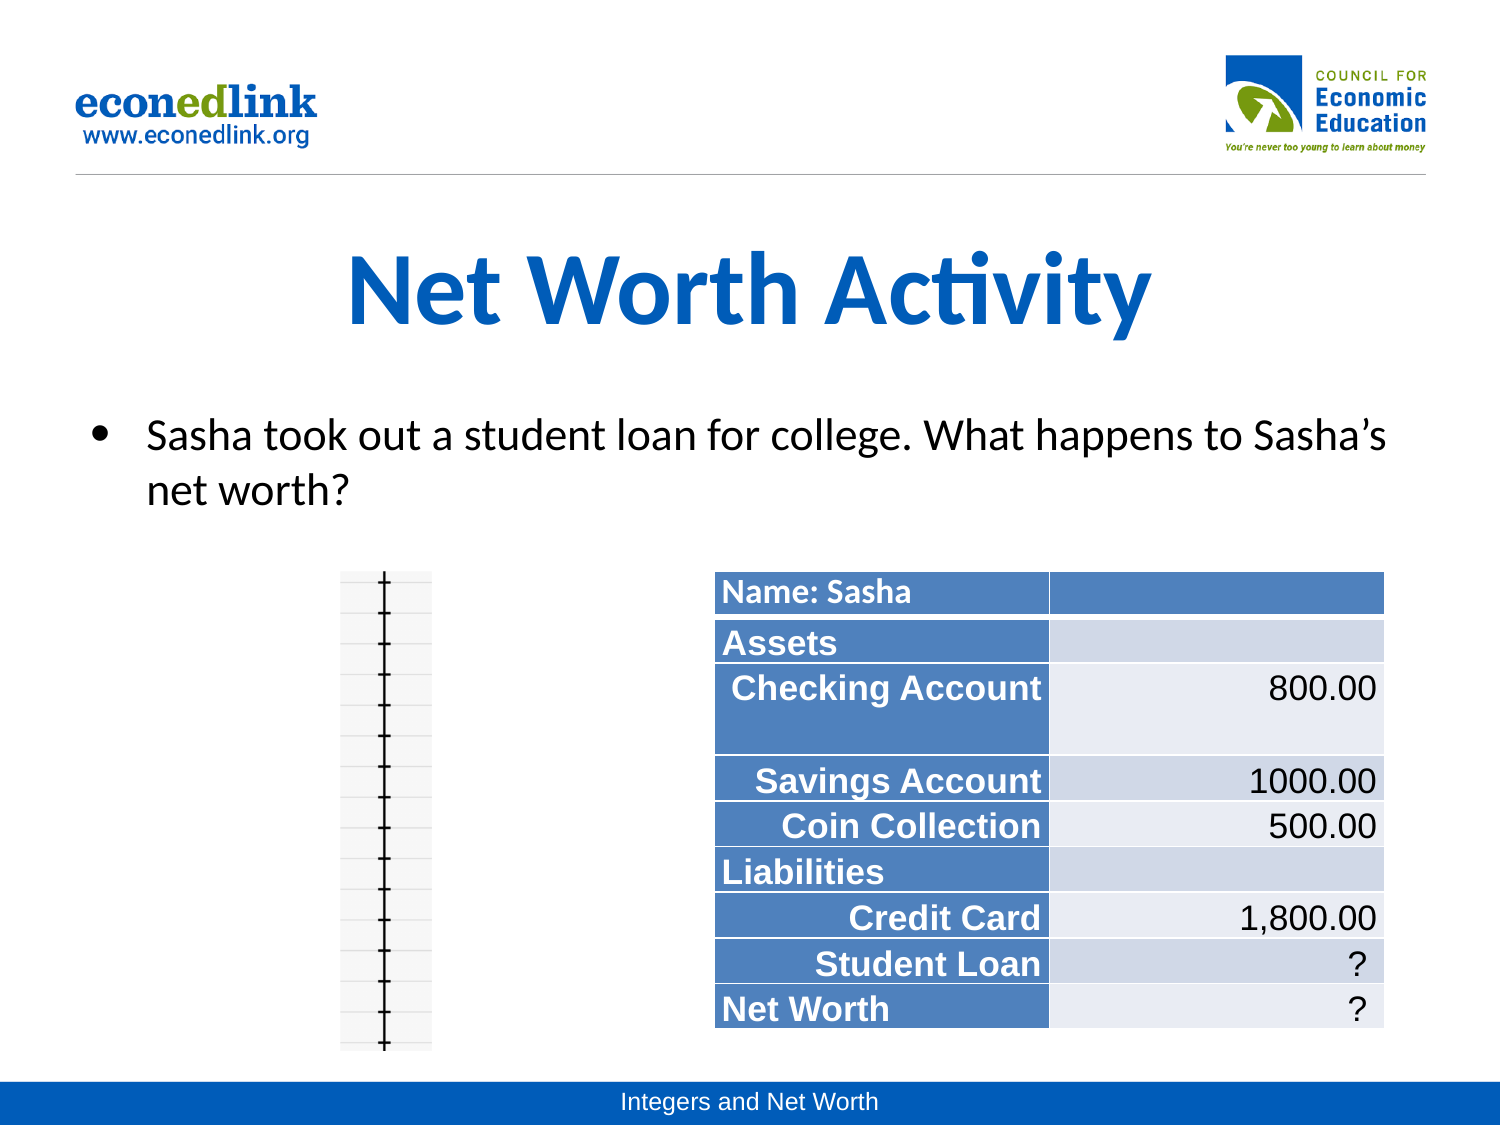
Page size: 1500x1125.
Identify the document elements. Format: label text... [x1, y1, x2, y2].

table_cell ? [1050, 984, 1384, 1028]
table_cell 1000.00 [1050, 756, 1384, 800]
table_cell Student Loan [715, 939, 1049, 983]
table_cell Coin Collection [715, 802, 1049, 846]
table_cell 1,800.00 [1050, 893, 1384, 937]
table_cell 500.00 [1050, 802, 1384, 846]
table_cell Assets [715, 620, 1049, 662]
table_cell Net Worth [715, 984, 1049, 1028]
picture [0, 0, 1500, 1125]
table_cell ? [1050, 939, 1384, 983]
table_cell Checking Account [715, 664, 1049, 754]
table_cell [1050, 620, 1384, 662]
table_cell Credit Card [715, 893, 1049, 937]
table_cell Liabilities [715, 847, 1049, 891]
table_cell 800.00 [1050, 664, 1384, 754]
table_header Name: Sasha [715, 572, 1049, 614]
list Sasha took out a student loan for college. What happens to Sasha’s net worth? [75, 397, 1425, 1083]
table_cell [1050, 847, 1384, 891]
table_header [1050, 572, 1384, 614]
table_cell Savings Account [715, 756, 1049, 800]
title Net Worth Activity [75, 187, 1425, 375]
